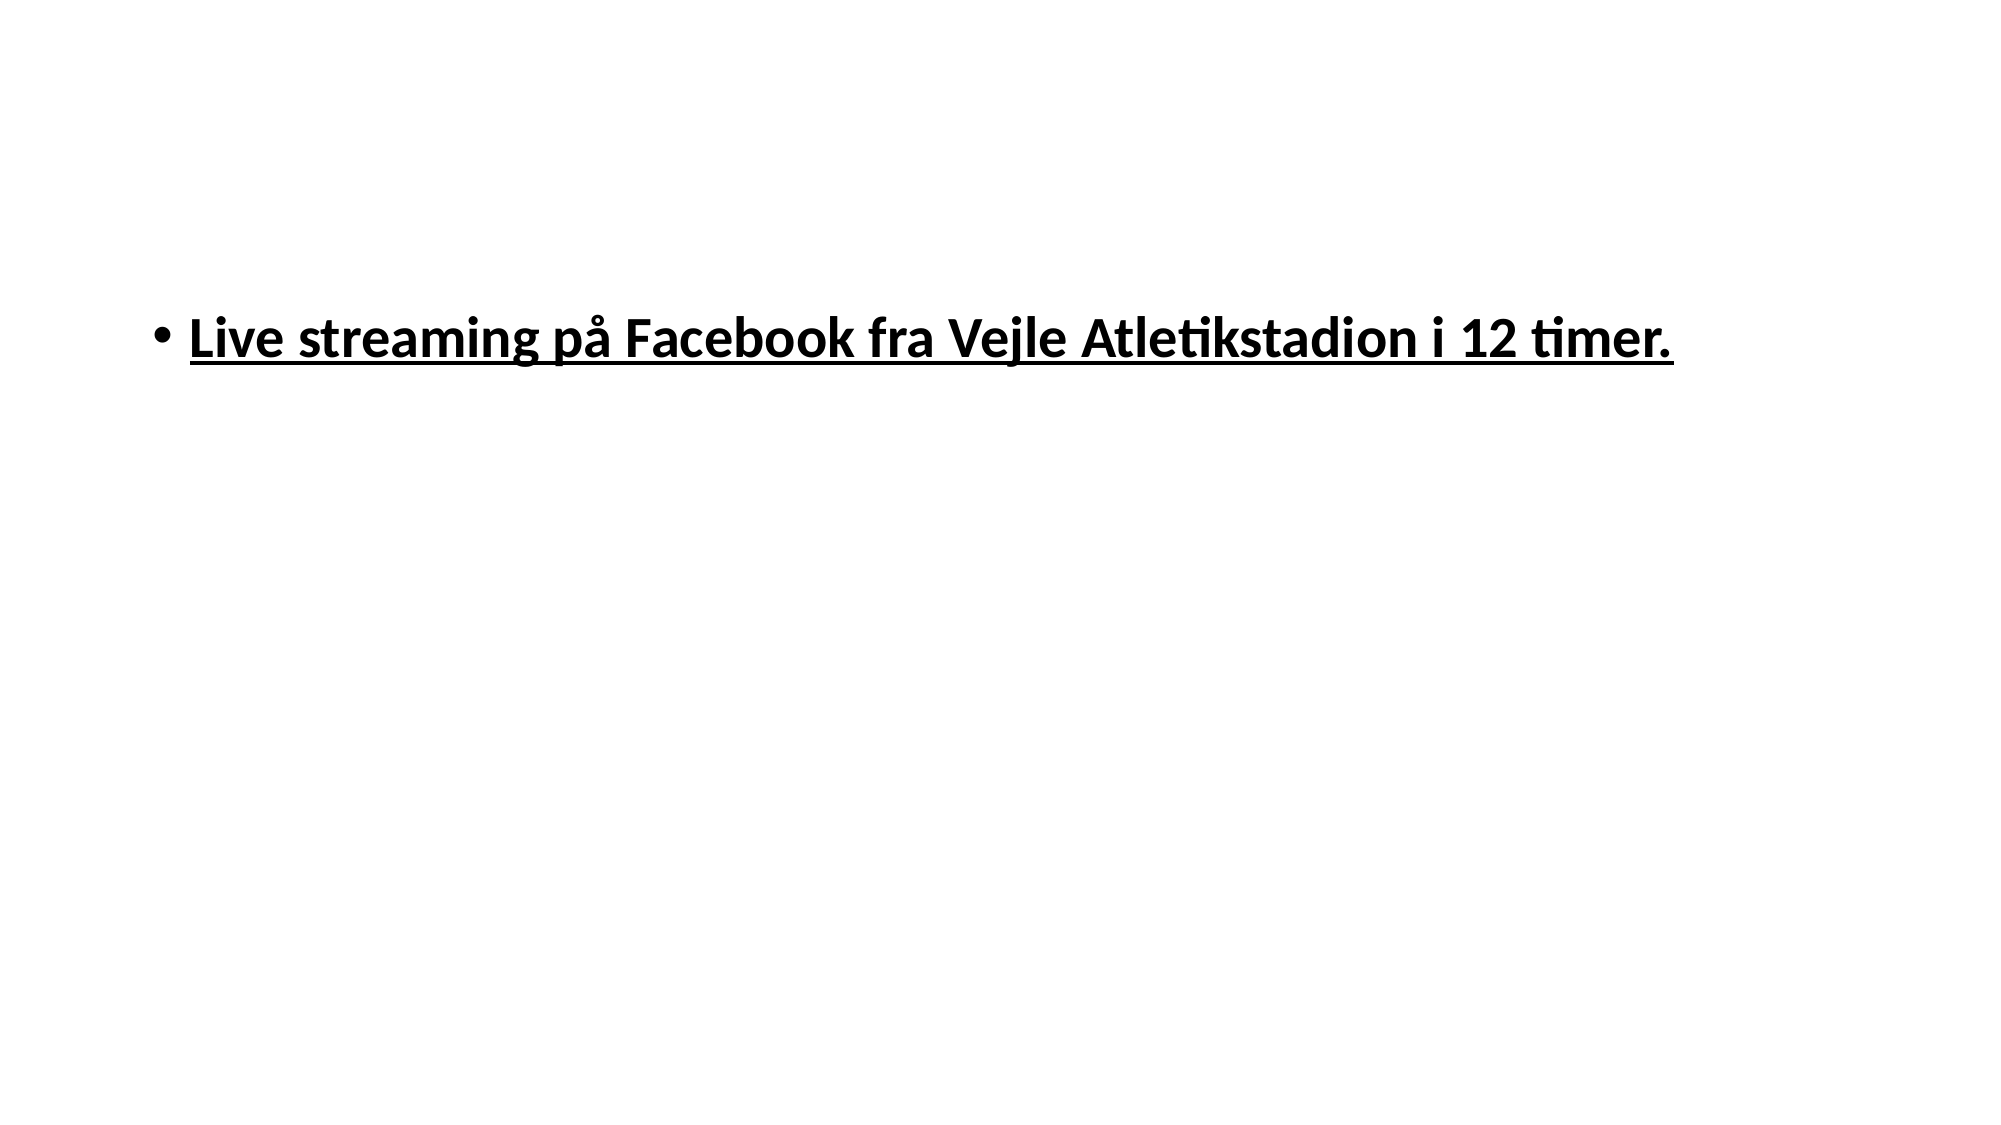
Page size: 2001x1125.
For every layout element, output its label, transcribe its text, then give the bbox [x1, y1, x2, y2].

list Live streaming på Facebook fra Vejle Atletikstadion i 12 timer. [137, 299, 1863, 1014]
